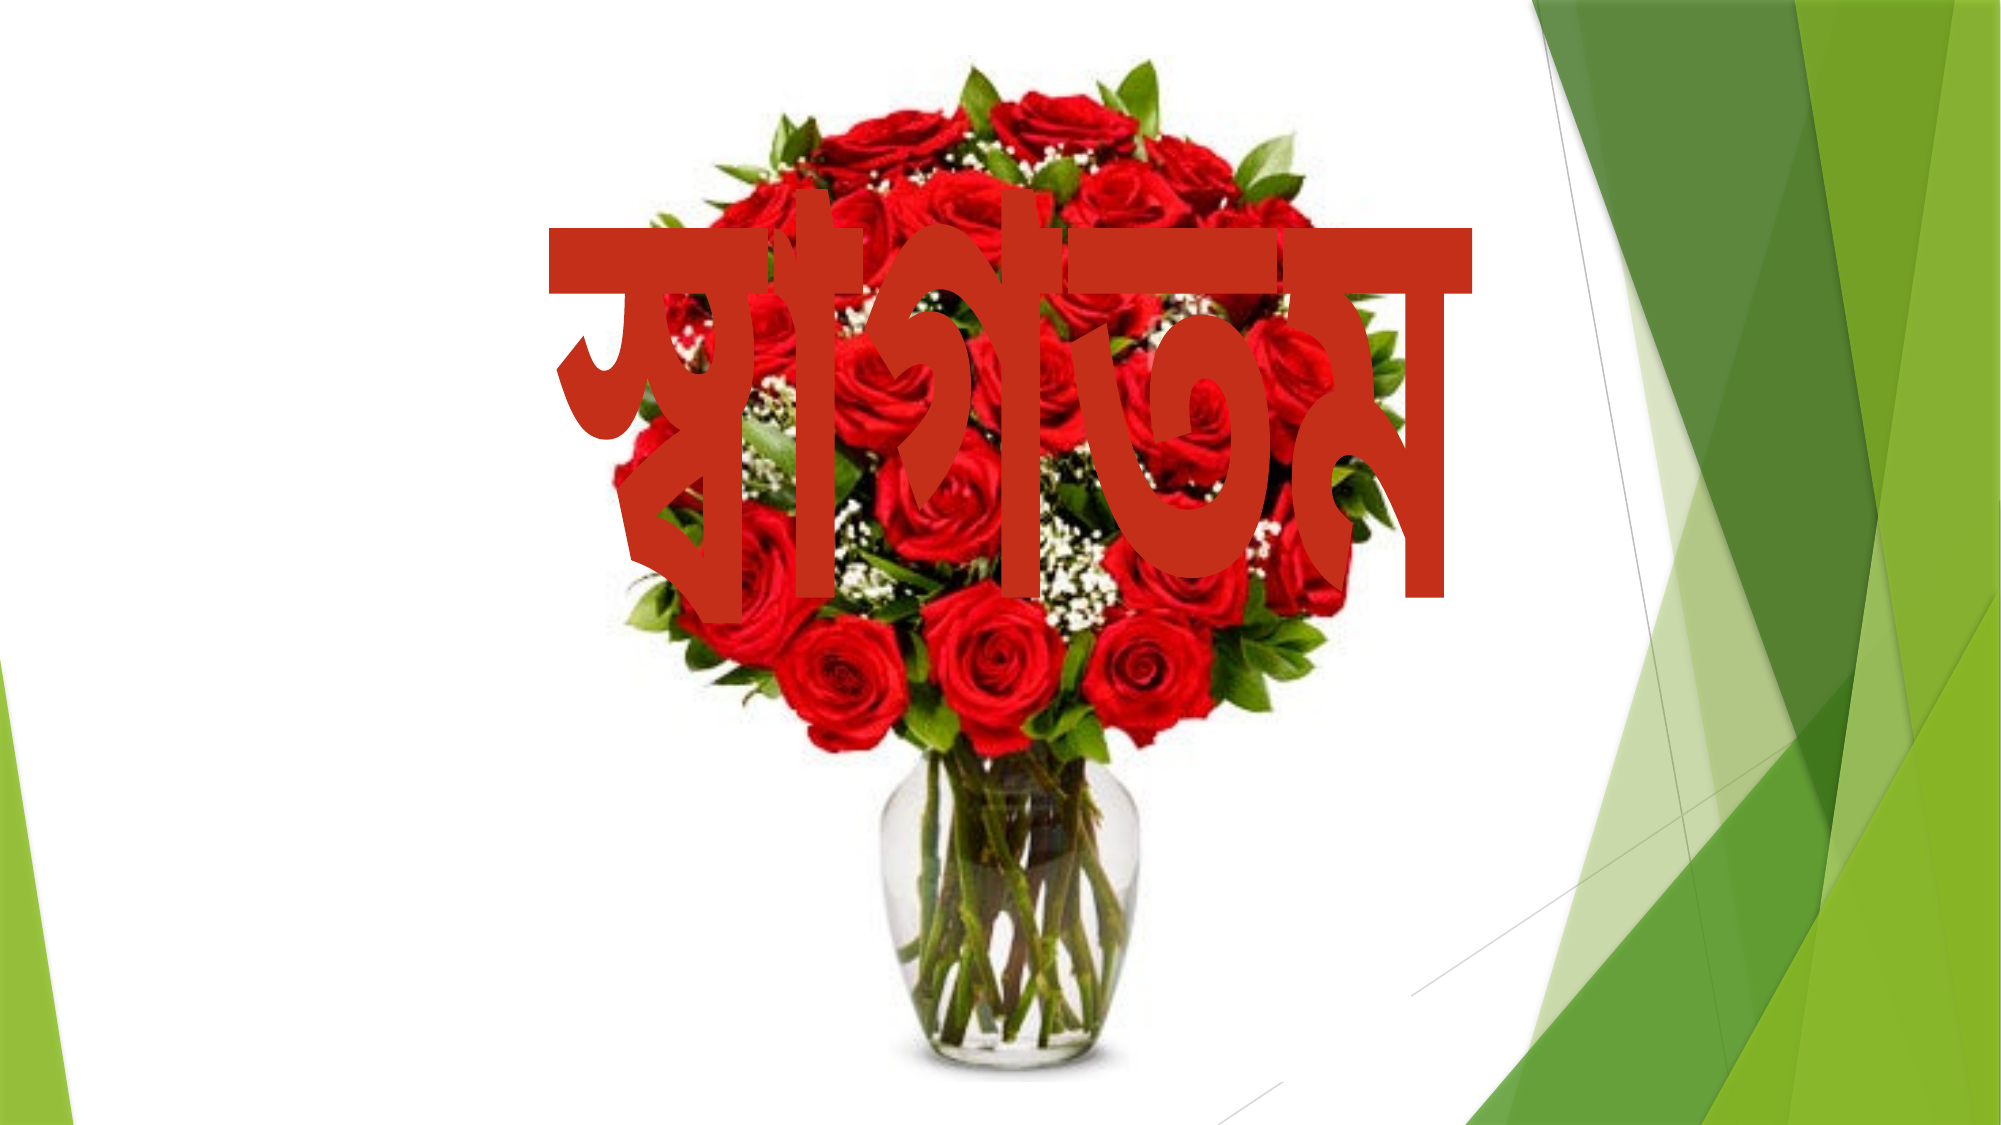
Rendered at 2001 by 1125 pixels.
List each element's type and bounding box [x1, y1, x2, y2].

picture [605, 54, 1412, 1083]
